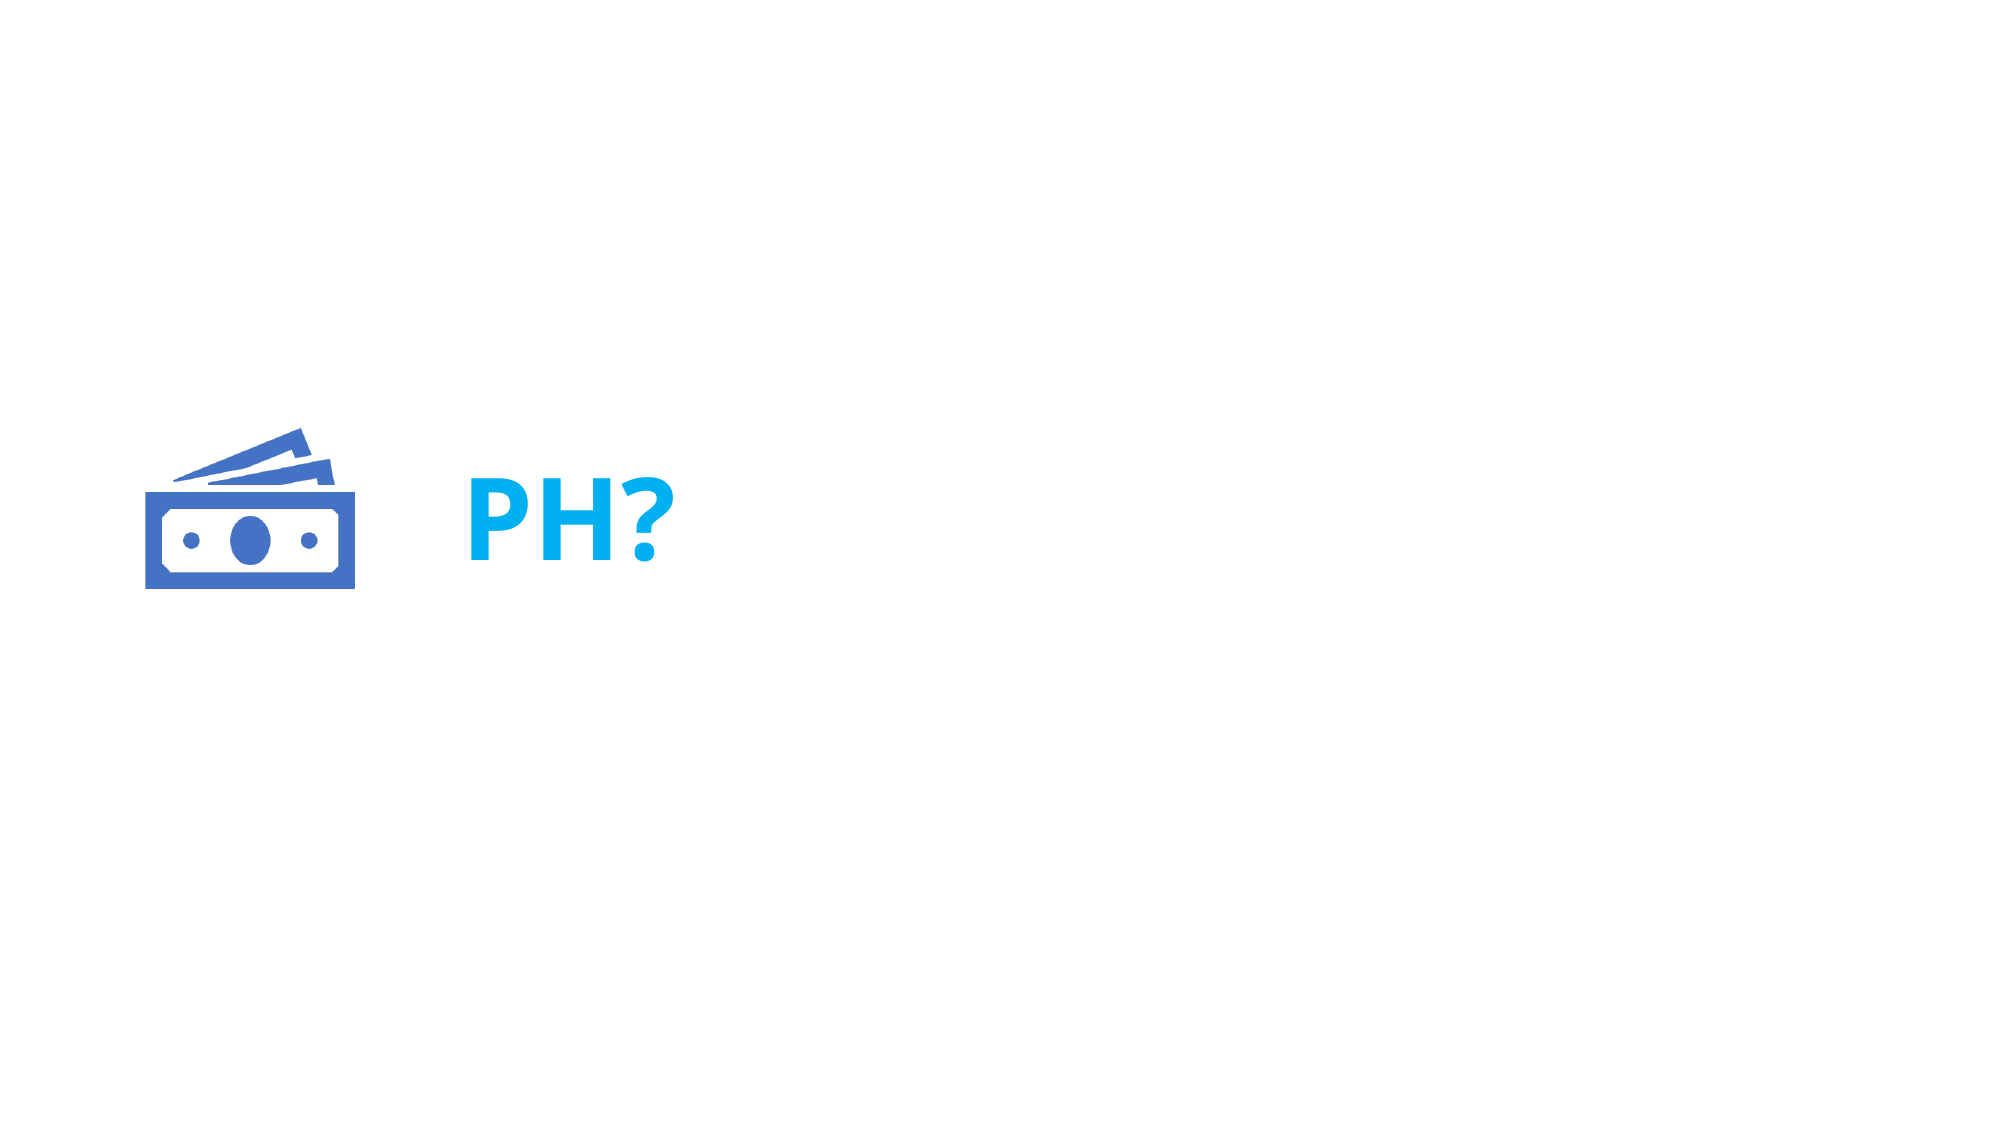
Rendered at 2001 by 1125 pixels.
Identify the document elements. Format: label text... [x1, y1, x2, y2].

picture [137, 399, 363, 625]
title PH? [446, 407, 1863, 639]
